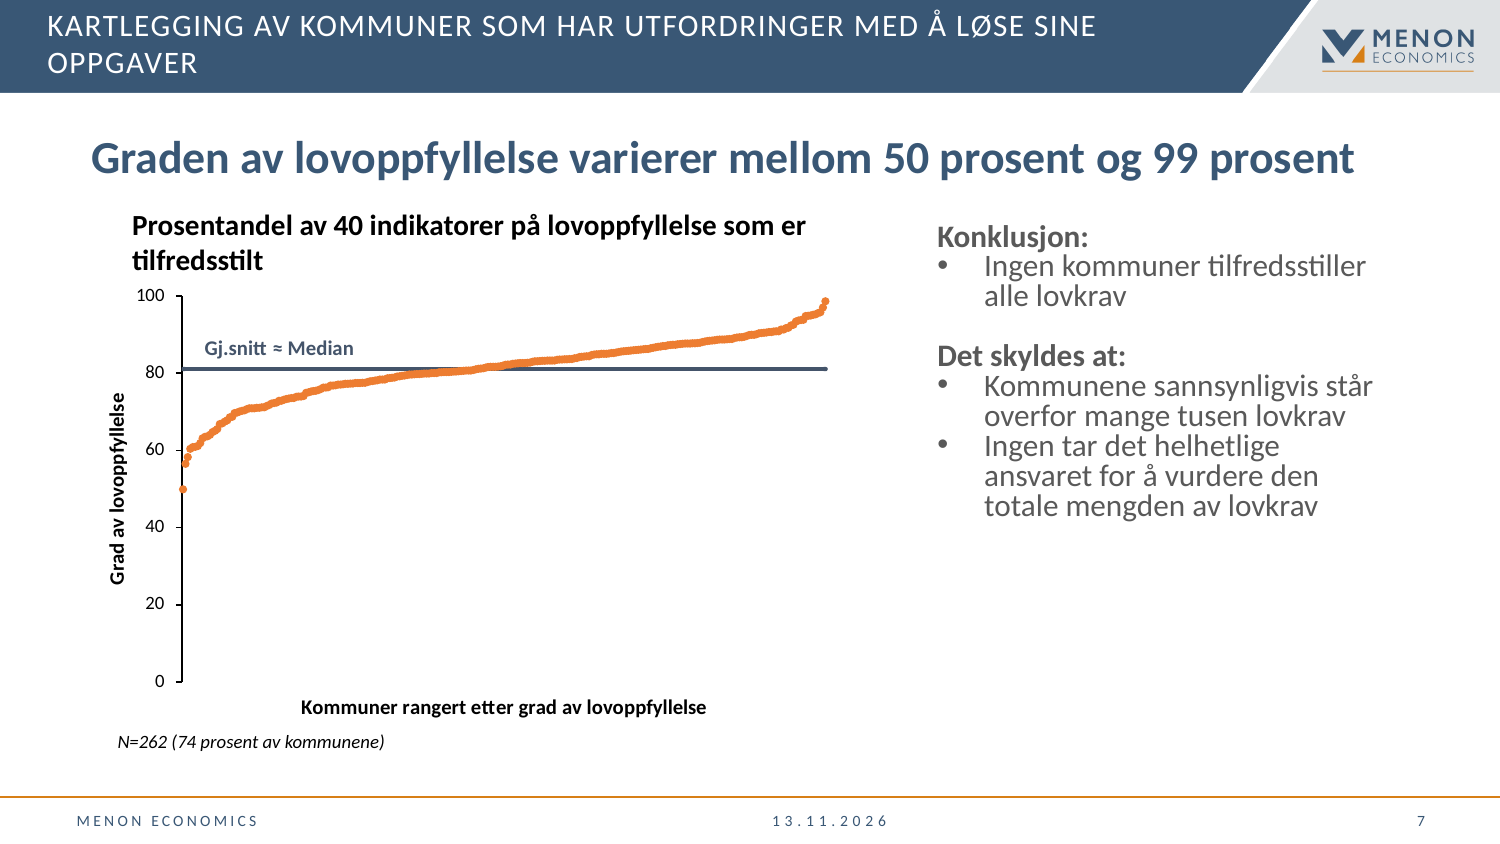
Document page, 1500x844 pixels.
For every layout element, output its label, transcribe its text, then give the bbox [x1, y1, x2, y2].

text_box N=262 (74 prosent av kommunene) [102, 731, 574, 760]
slide_number 7 [1284, 797, 1425, 843]
text_box Prosentandel av 40 indikatorer på lovoppfyllelse som er tilfredsstilt [117, 198, 871, 284]
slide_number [772, 797, 1169, 843]
picture [1148, 0, 1500, 93]
text_box Konklusjon: Ingen kommuner tilfredsstiller alle lovkrav Det skyldes at: Kommunene sannsynligvis står overfor mange tusen lovkrav Ingen tar det helhetlige ansvaret for å vurdere den totale mengden av lovkrav [922, 215, 1398, 530]
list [96, 272, 848, 724]
footer Menon Economics [76, 797, 685, 843]
title Graden av lovoppfyllelse varierer mellom 50 prosent og 99 prosent [76, 120, 1425, 222]
list KARTLEGGING AV KOMMUNER SOM HAR UTFORDRINGER MED Å LØSE SINE OPPGAVER [0, 0, 1148, 93]
